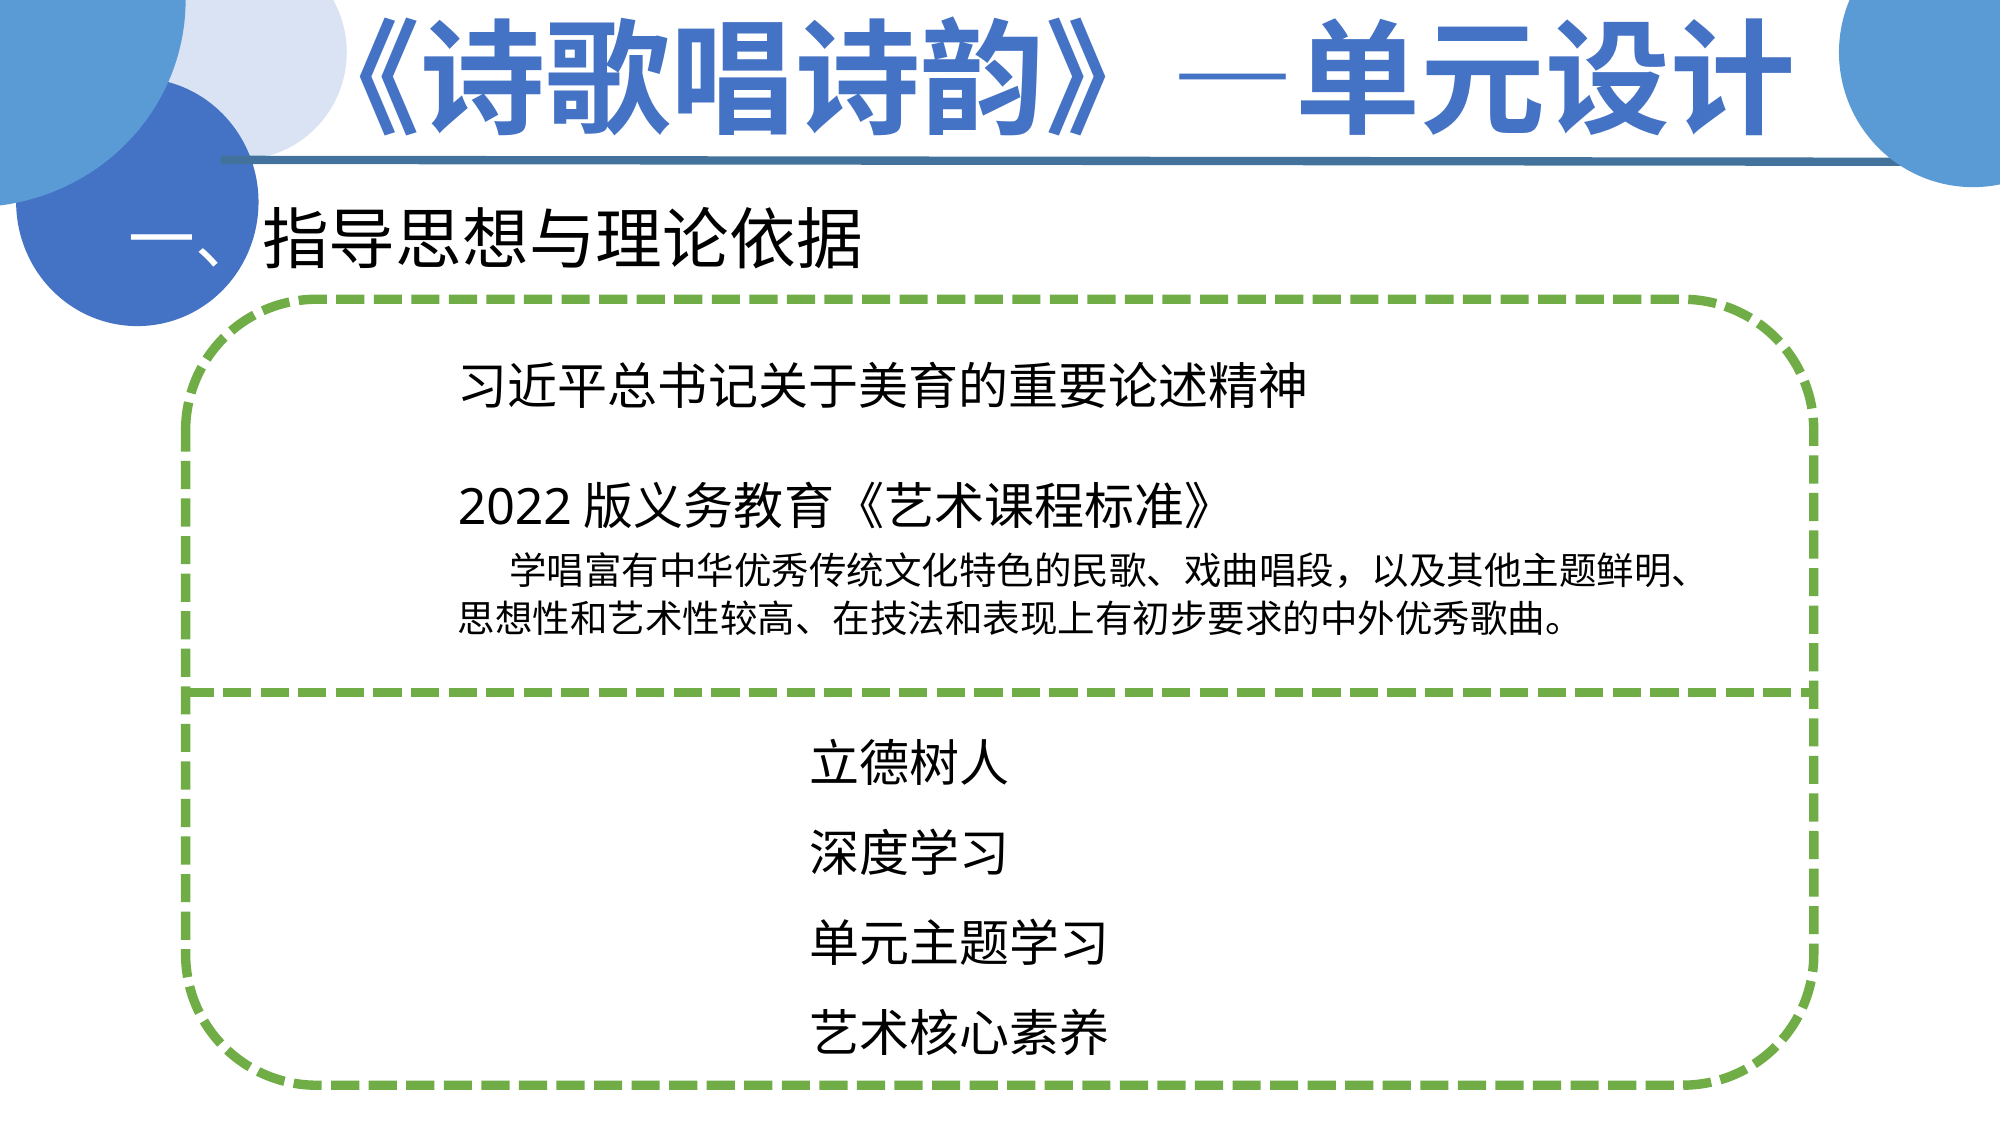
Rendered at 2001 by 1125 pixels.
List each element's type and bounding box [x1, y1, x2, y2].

text_box [185, 299, 1814, 1086]
text_box [0, 0, 2000, 327]
